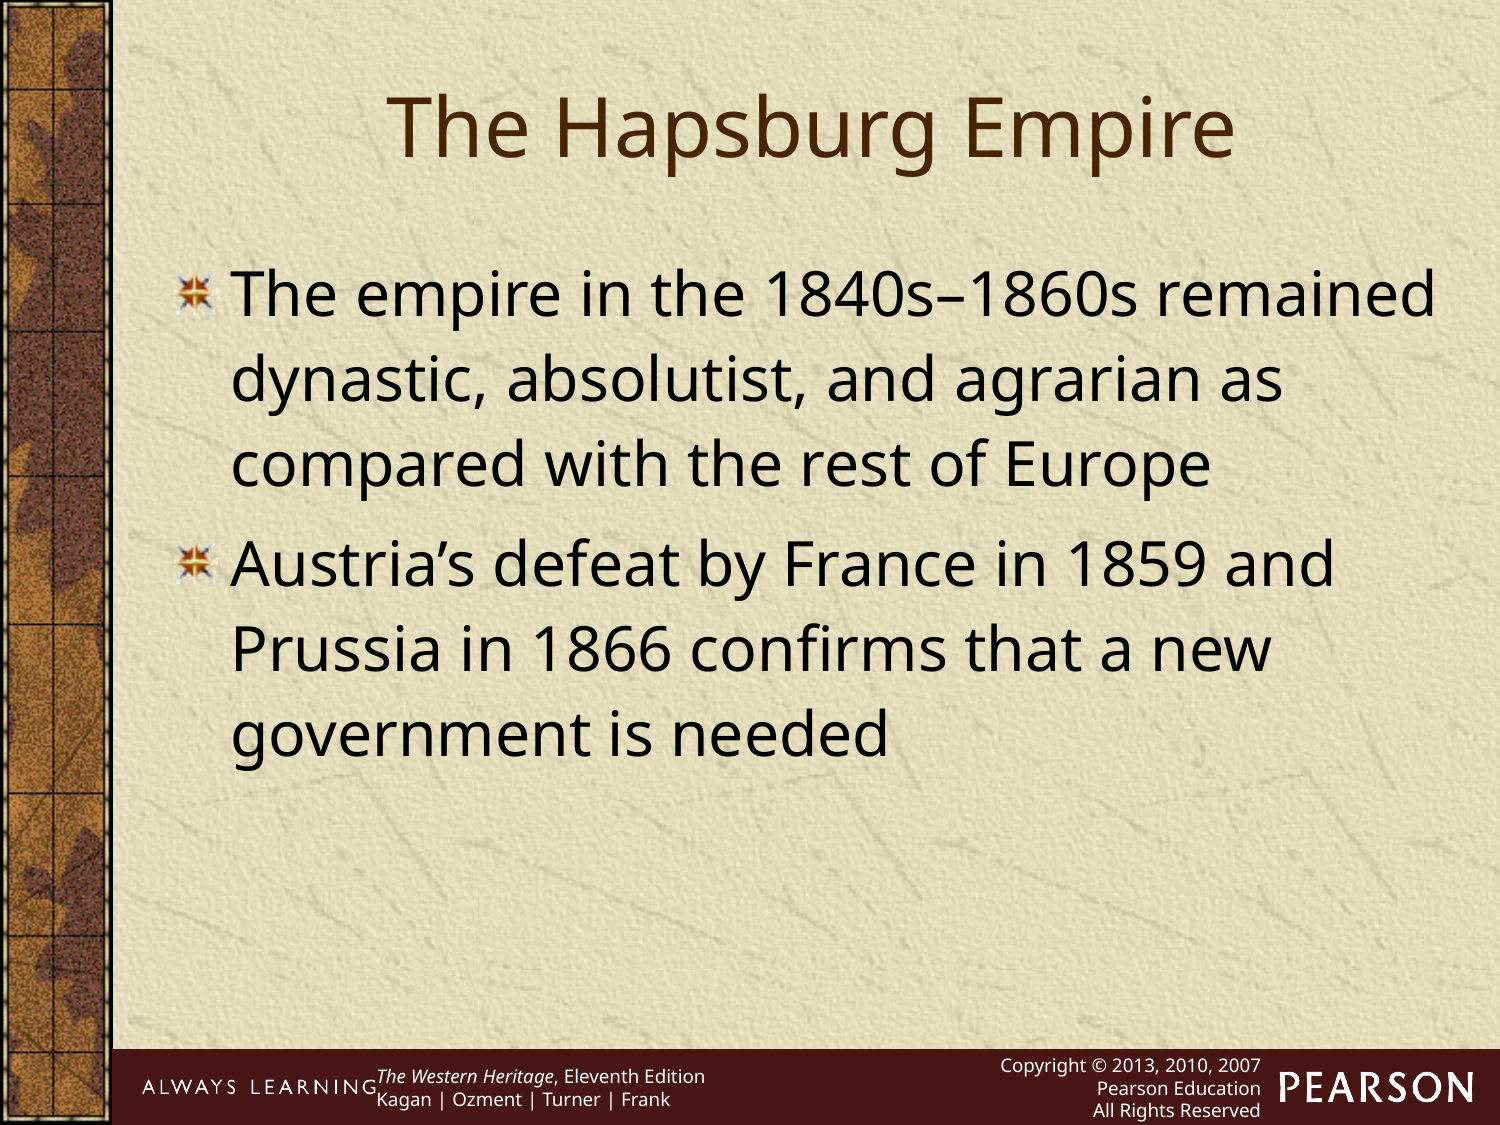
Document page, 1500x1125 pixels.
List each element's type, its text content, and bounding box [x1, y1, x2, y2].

picture [0, 0, 1500, 1125]
title The Hapsburg Empire [136, 11, 1488, 238]
list The empire in the 1840s–1860s remained dynastic, absolutist, and agrarian as compared with the rest of Europe Austria’s defeat by France in 1859 and Prussia in 1866 confirms that a new government is needed [173, 249, 1450, 1026]
